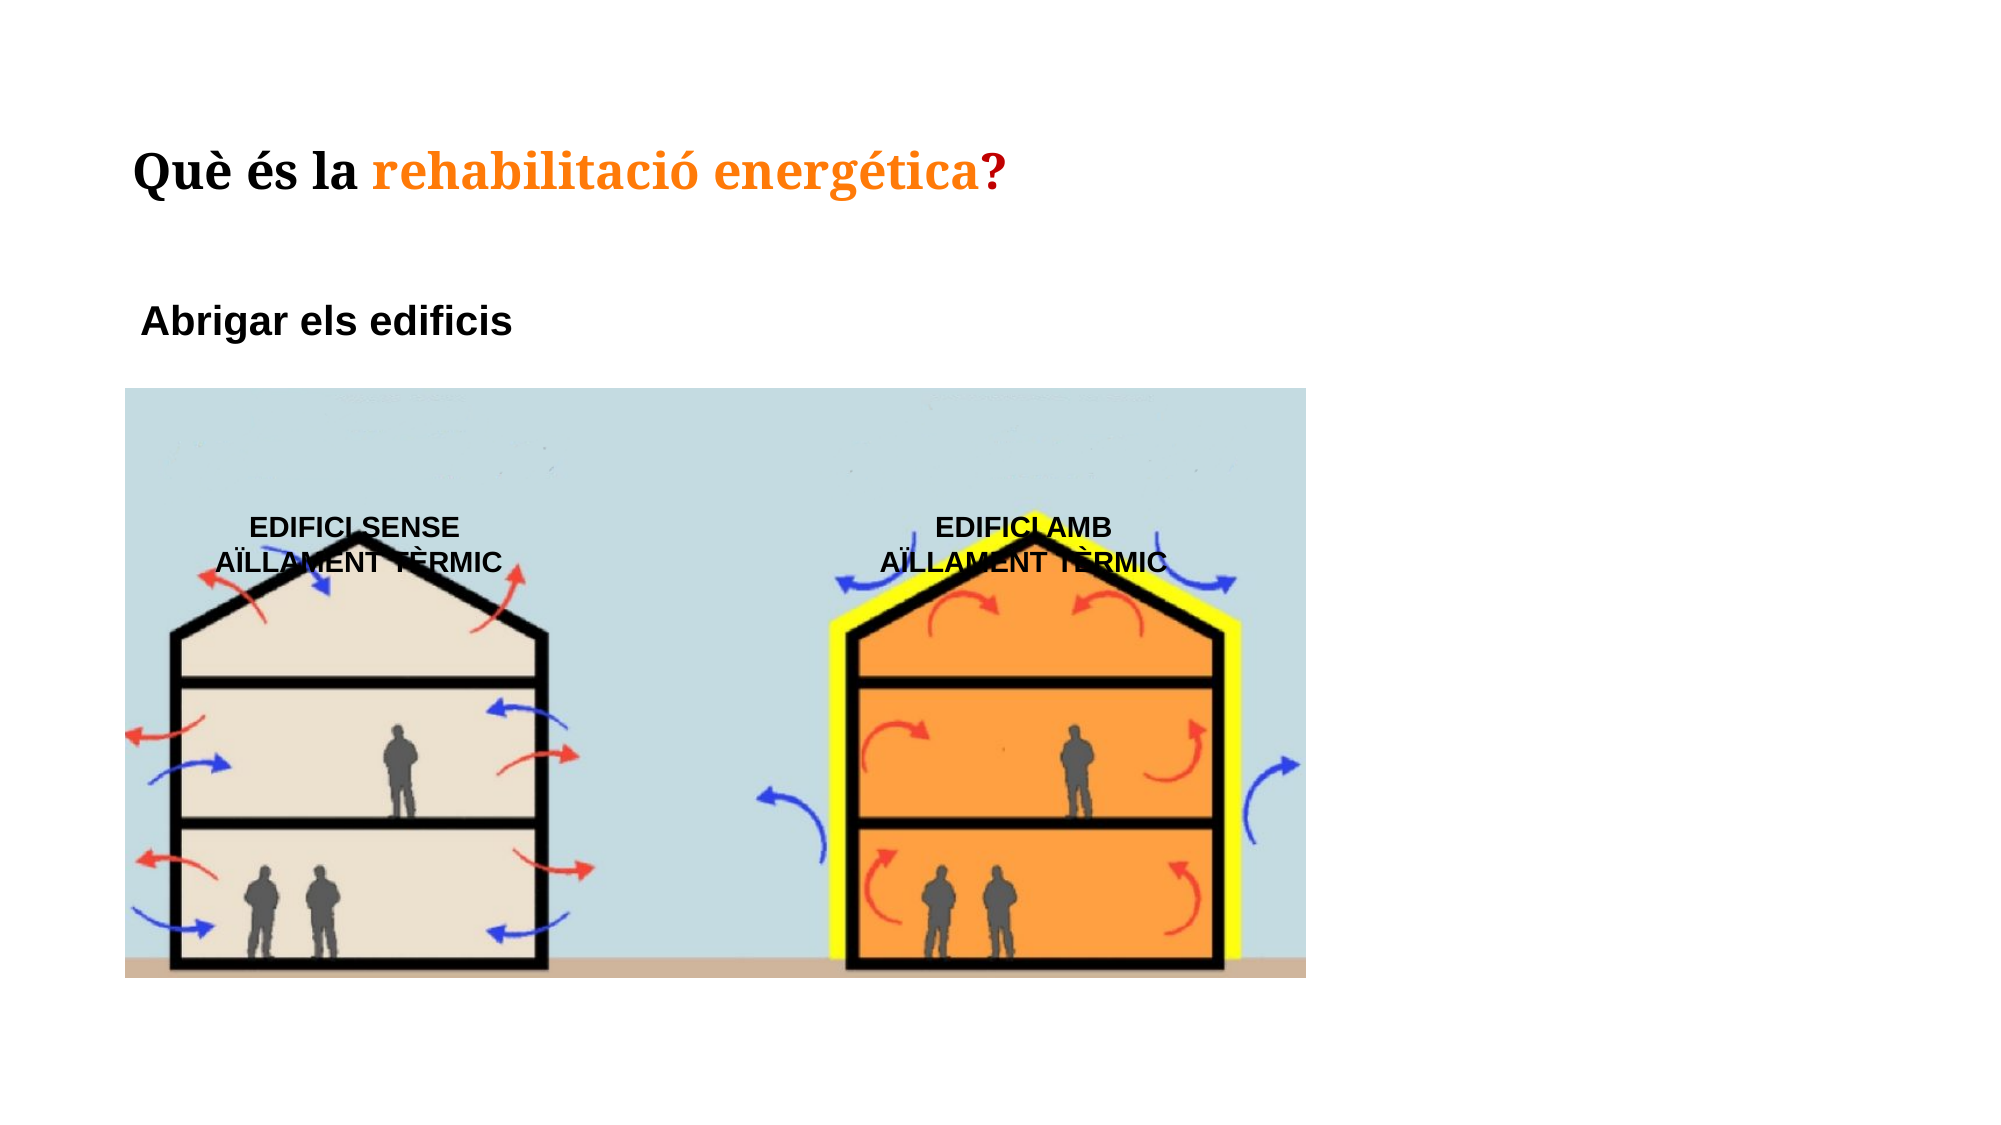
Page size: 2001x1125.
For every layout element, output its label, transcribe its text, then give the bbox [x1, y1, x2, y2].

text_box Què és la rehabilitació energética? [117, 123, 1476, 216]
picture [124, 388, 1306, 978]
text_box Abrigar els edificis [125, 282, 1802, 351]
